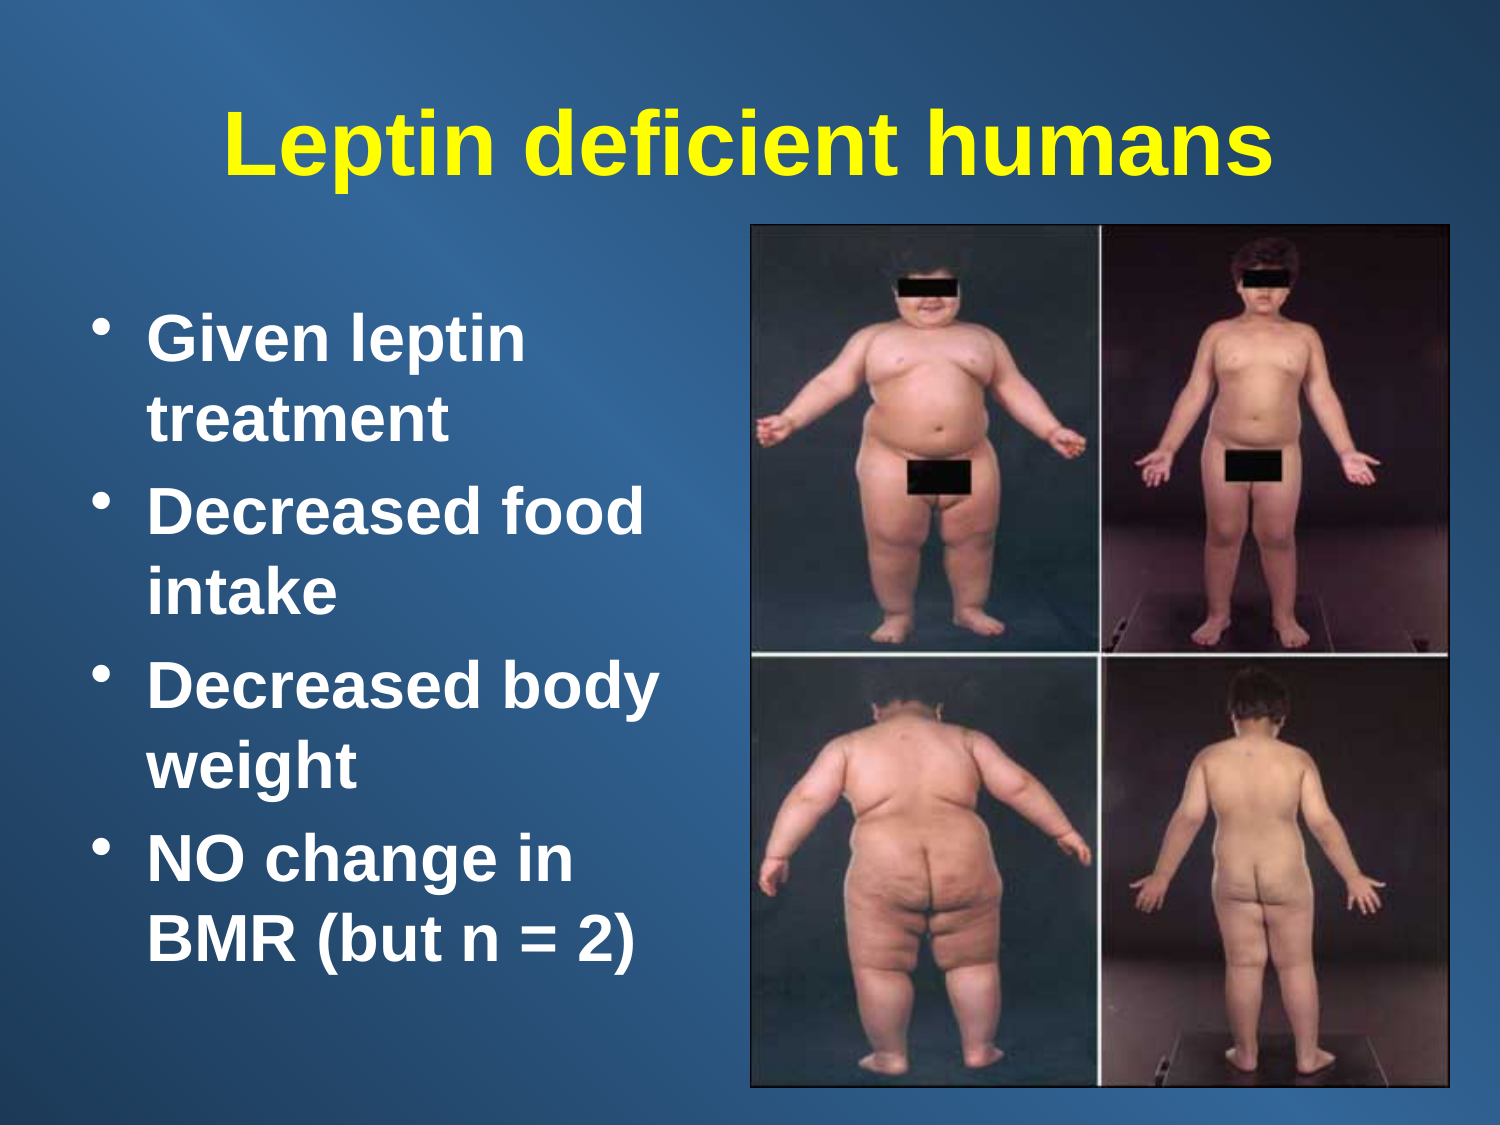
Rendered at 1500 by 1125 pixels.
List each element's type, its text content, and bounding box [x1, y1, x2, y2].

picture [749, 224, 1450, 1088]
list Given leptin treatment Decreased food intake Decreased body weight NO change in BMR (but n = 2) [75, 287, 725, 1030]
title Leptin deficient humans [75, 45, 1425, 233]
